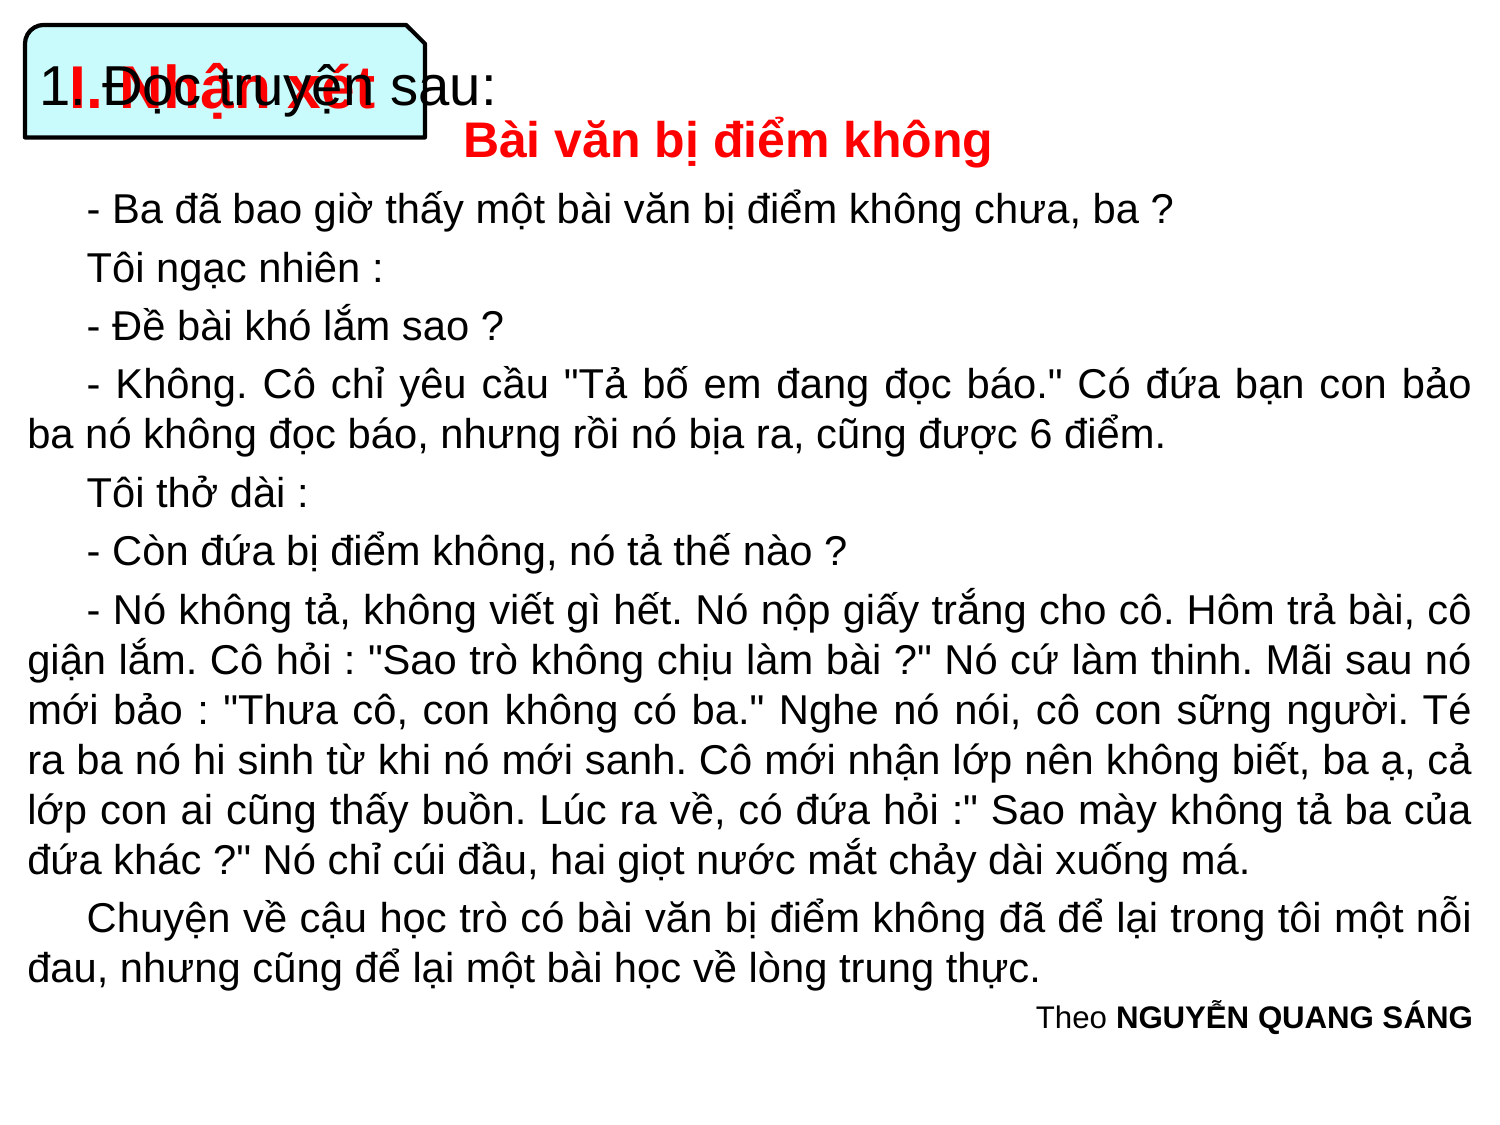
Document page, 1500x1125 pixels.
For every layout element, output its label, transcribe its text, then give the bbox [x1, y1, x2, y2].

text_box 1. Đọc truyện sau: [24, 41, 563, 124]
text_box - Ba đã bao giờ thấy một bài văn bị điểm không chưa, ba ? Tôi ngạc nhiên : - Đề bài khó lắm sao ? - Không. Cô chỉ yêu cầu "Tả bố em đang đọc báo." Có đứa bạn con bảo ba nó không đọc báo, nhưng rồi nó bịa ra, cũng được 6 điểm. Tôi thở dài : - Còn đứa bị điểm không, nó tả thế nào ? - Nó không tả, không viết gì hết. Nó nộp giấy trắng cho cô. Hôm trả bài, cô giận lắm. Cô hỏi : "Sao trò không chịu làm bài ?" Nó cứ làm thinh. Mãi sau nó mới bảo : "Thưa cô, con không có ba." Nghe nó nói, cô con sững người. Té ra ba nó hi sinh từ khi nó mới sanh. Cô mới nhận lớp nên không biết, ba ạ, cả lớp con ai cũng thấy buồn. Lúc ra về, có đứa hỏi :" Sao mày không tả ba của đứa khác ?" Nó chỉ cúi đầu, hai giọt nước mắt chảy dài xuống má. Chuyện về cậu học trò có bài văn bị điểm không đã để lại trong tôi một nỗi đau, nhưng cũng để lại một bài học về lòng trung thực. Theo NGUYỄN QUANG SÁNG [12, 174, 1488, 1042]
text_box I. Nhận xét [22, 22, 426, 140]
text_box Bài văn bị điểm không [231, 99, 1226, 174]
